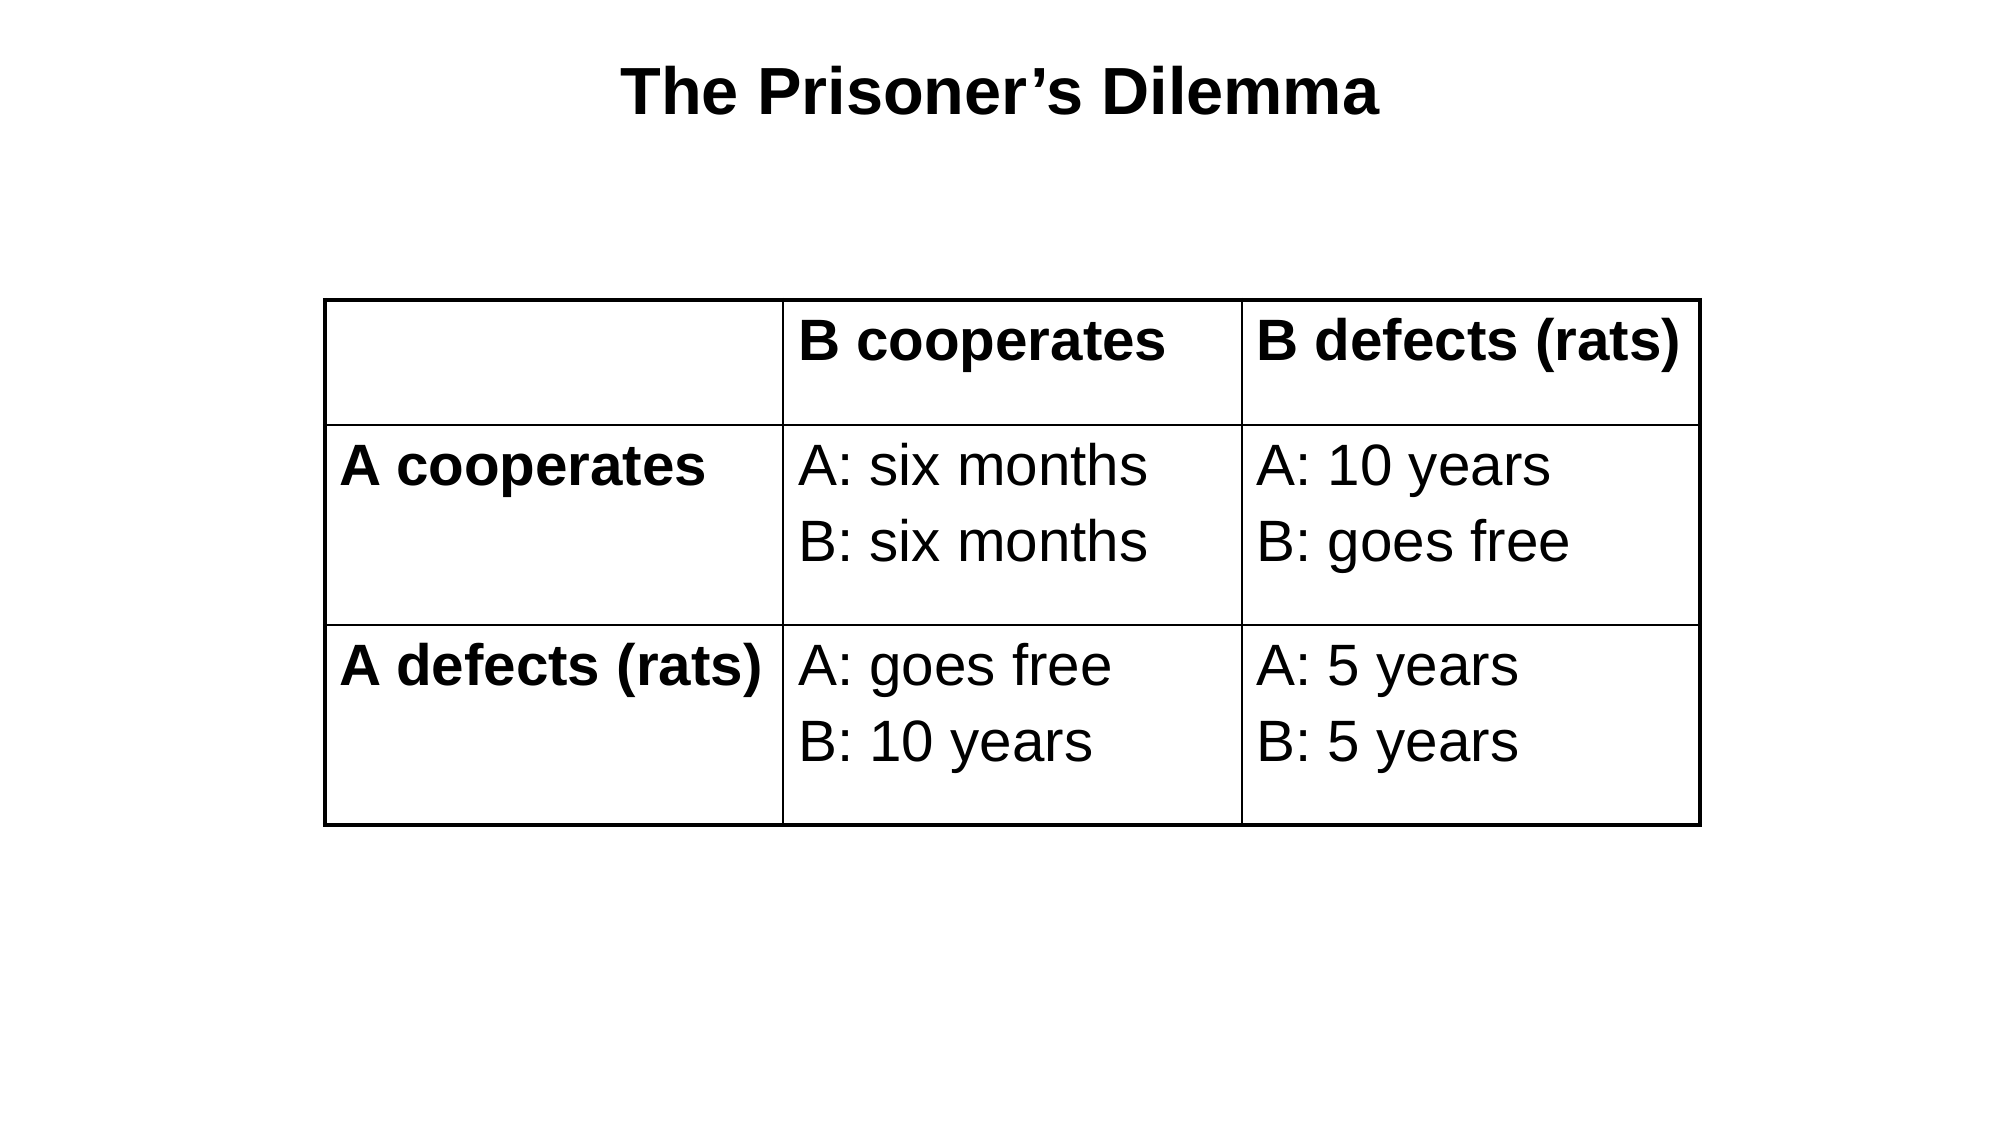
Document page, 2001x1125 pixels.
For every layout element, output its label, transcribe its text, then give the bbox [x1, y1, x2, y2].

table_cell A defects (rats) [327, 626, 782, 823]
table_cell A: six months B: six months [784, 426, 1241, 624]
title The Prisoner’s Dilemma [324, 50, 1675, 125]
table_header B defects (rats) [1243, 302, 1698, 424]
table_header B cooperates [784, 302, 1241, 424]
table_cell A: 10 years B: goes free [1243, 426, 1698, 624]
table_cell A: 5 years B: 5 years [1243, 626, 1698, 823]
table_cell A: goes free B: 10 years [784, 626, 1241, 823]
table_cell A cooperates [327, 426, 782, 624]
table_header [327, 302, 782, 424]
